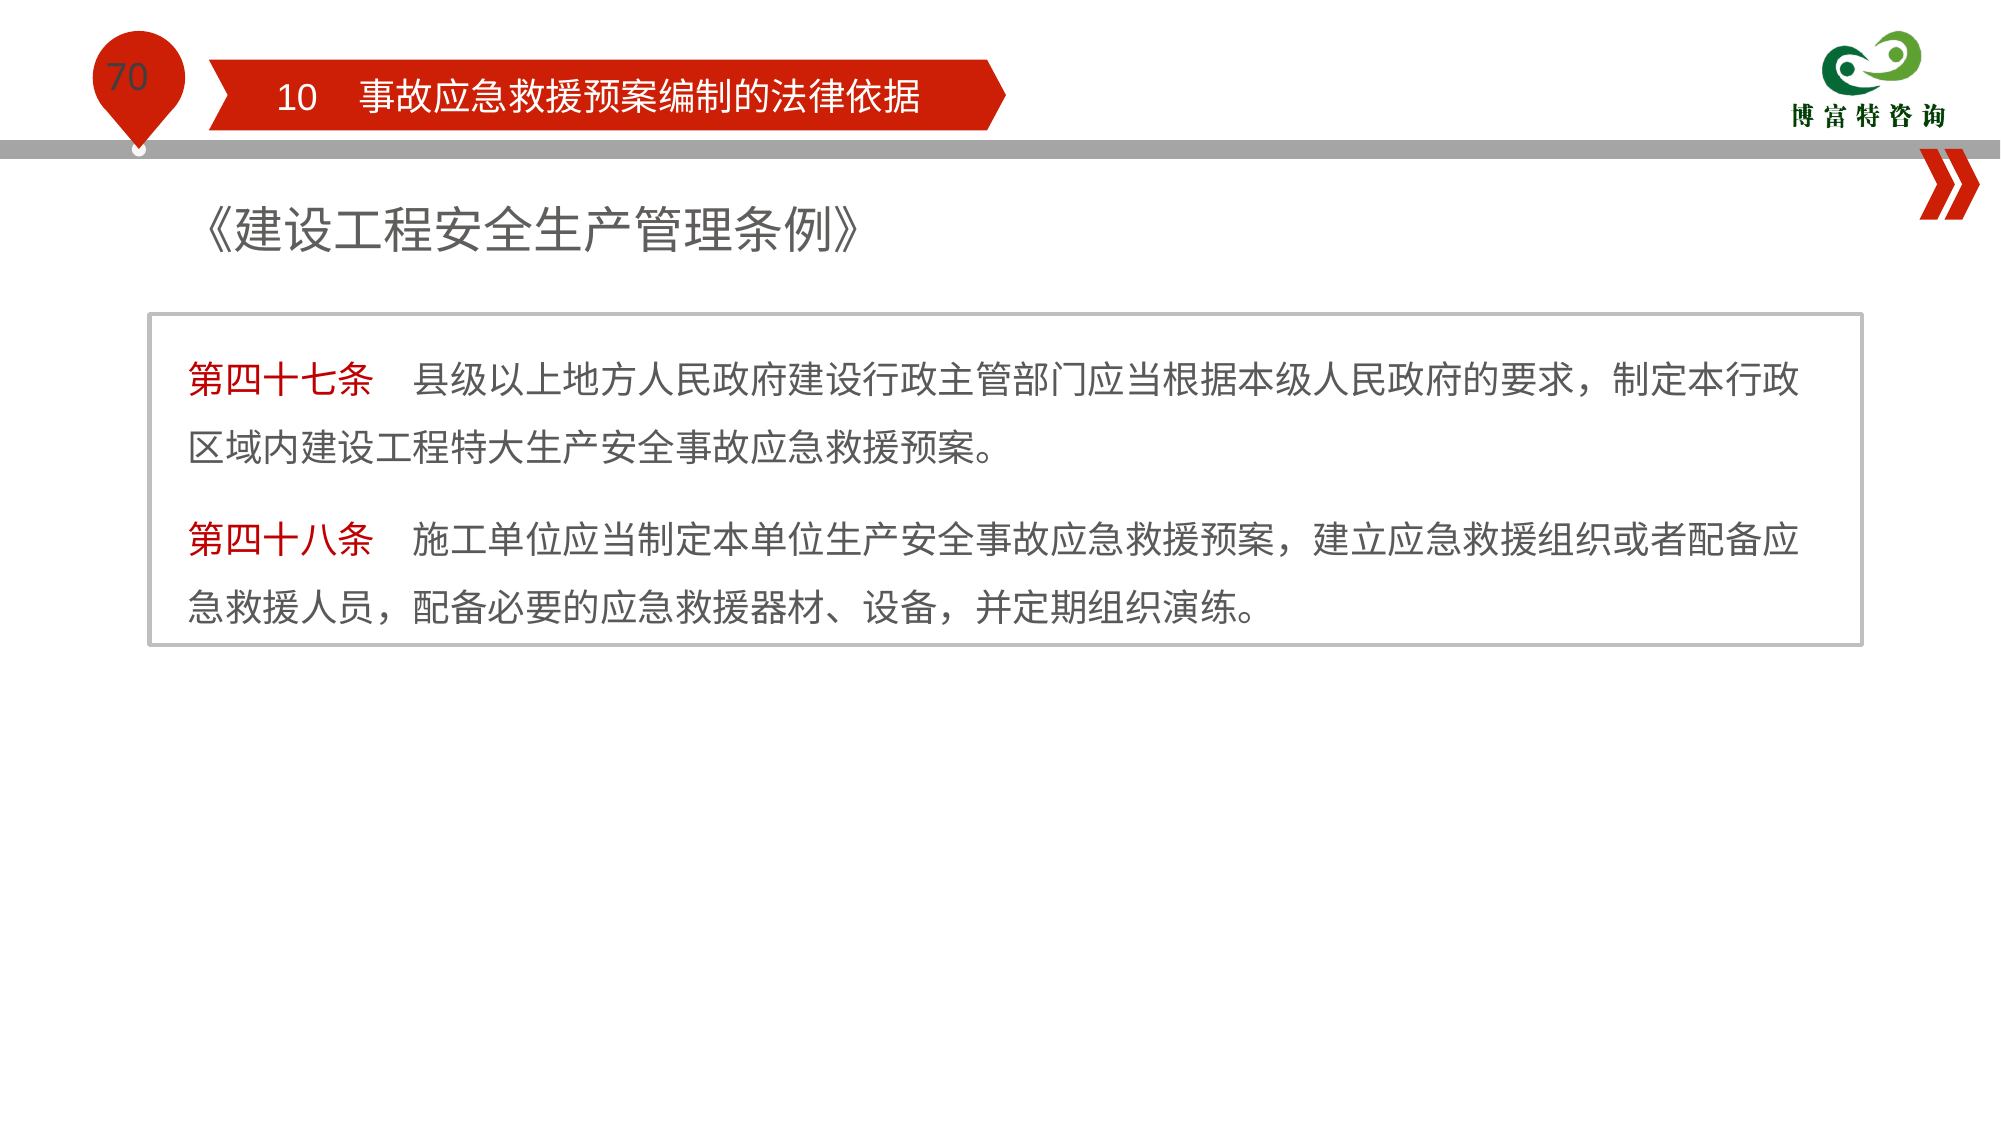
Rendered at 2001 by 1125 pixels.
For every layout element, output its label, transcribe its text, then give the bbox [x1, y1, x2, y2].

text_box 10 事故应急救援预案编制的法律依据 [244, 72, 953, 118]
picture [1772, 30, 1970, 131]
text_box 《建设工程安全生产管理条例》 [90, 191, 977, 267]
text_box [208, 59, 1006, 131]
text_box 第四十七条 县级以上地方人民政府建设行政主管部门应当根据本级人民政府的要求，制定本行政区域内建设工程特大生产安全事故应急救援预案。 第四十八条 施工单位应当制定本单位生产安全事故应急救援预案，建立应急救援组织或者配备应急救援人员，配备必要的应急救援器材、设备，并定期组织演练。 [173, 326, 1839, 636]
text_box [149, 314, 1863, 646]
